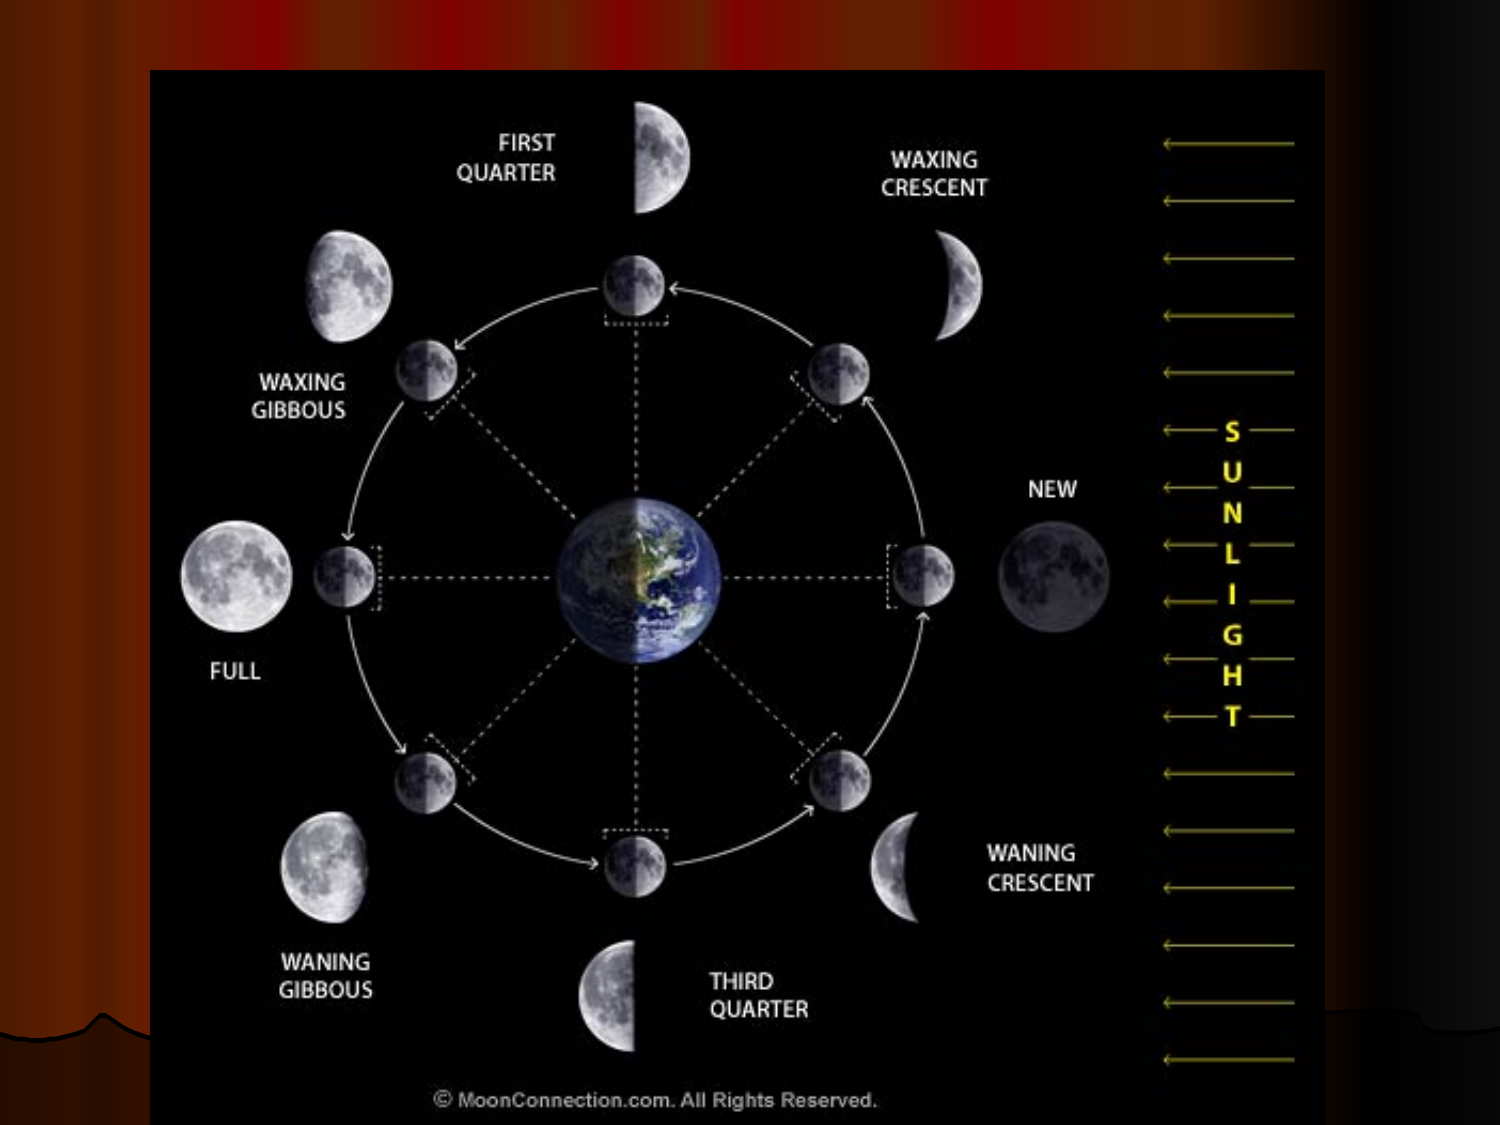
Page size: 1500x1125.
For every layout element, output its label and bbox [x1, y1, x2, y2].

picture [149, 70, 1326, 1125]
